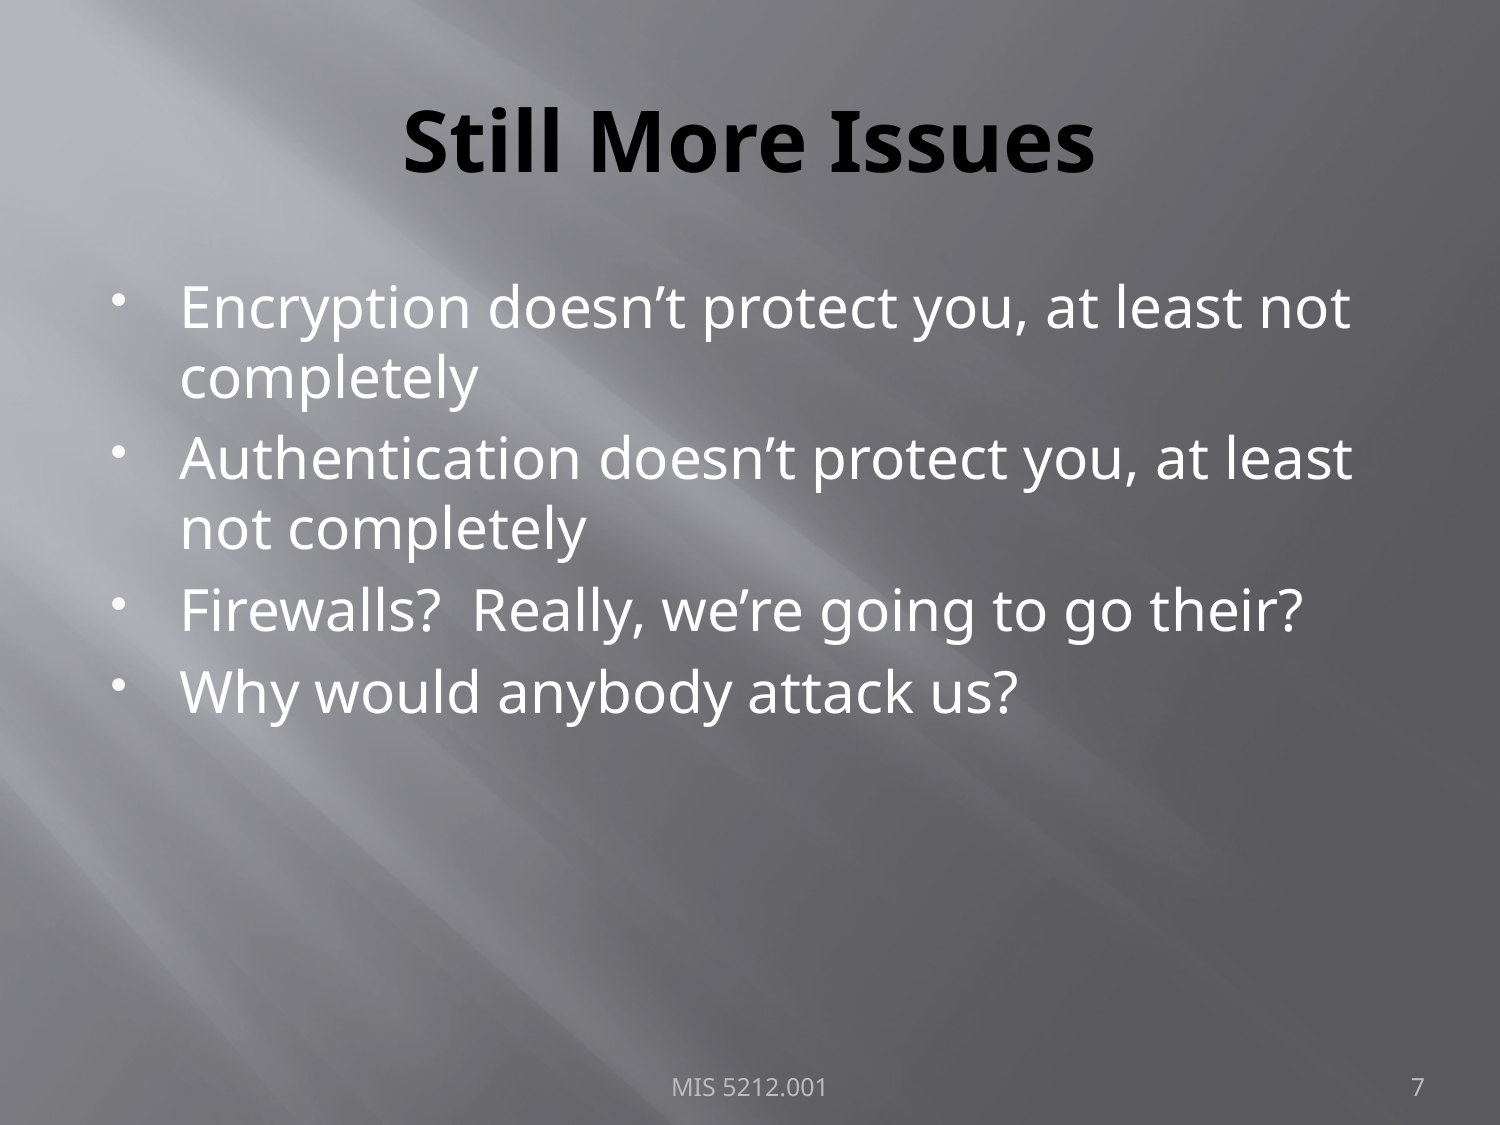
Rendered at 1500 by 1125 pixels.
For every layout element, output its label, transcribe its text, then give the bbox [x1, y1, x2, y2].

footer MIS 5212.001 [512, 1052, 988, 1113]
title Still More Issues [75, 45, 1425, 233]
list Encryption doesn’t protect you, at least not completely Authentication doesn’t protect you, at least not completely Firewalls? Really, we’re going to go their? Why would anybody attack us? [75, 262, 1425, 1035]
slide_number 7 [1299, 1052, 1425, 1113]
